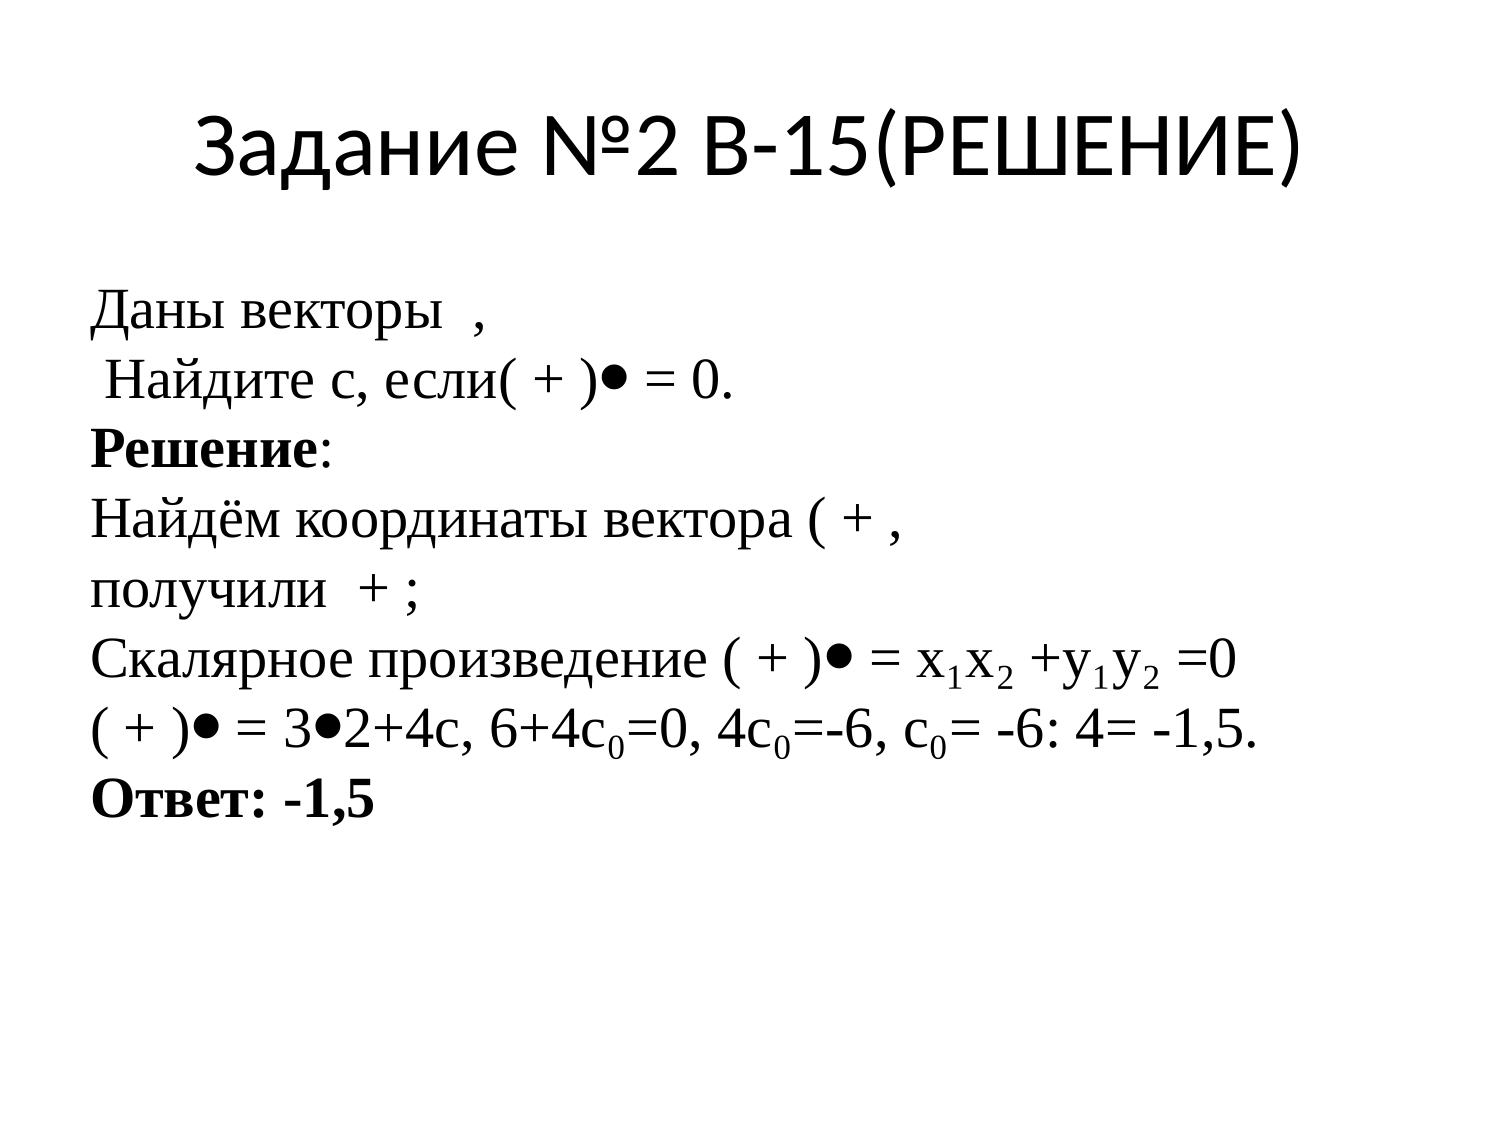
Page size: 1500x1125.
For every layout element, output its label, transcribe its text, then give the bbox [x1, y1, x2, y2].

list Даны векторы , Найдите с, если( + )⦁ = 0. Решение: Найдём координаты вектора ( + , получили + ; Скалярное произведение ( + )⦁ = х₁х₂ +y₁y₂ =0 ( + )⦁ = 3⦁2+4с, 6+4с₀=0, 4с₀=-6, с₀= -6: 4= -1,5. Ответ: -1,5 [75, 262, 1425, 1024]
title Задание №2 В-15(РЕШЕНИЕ) [75, 45, 1425, 233]
